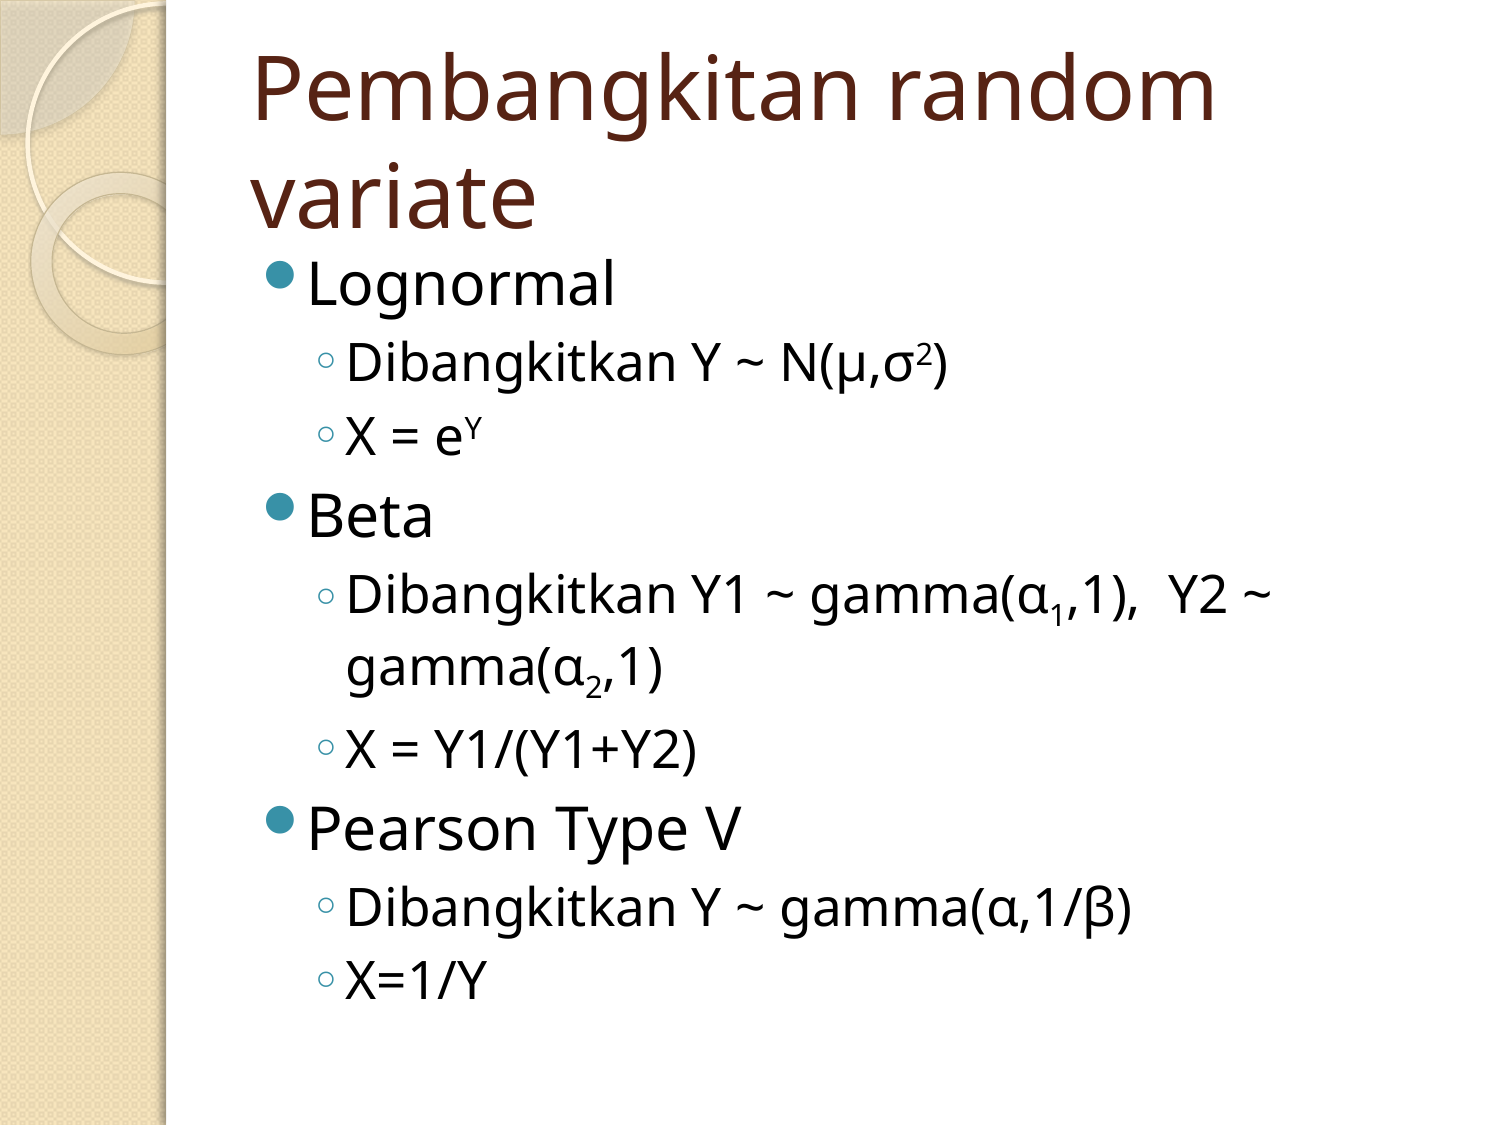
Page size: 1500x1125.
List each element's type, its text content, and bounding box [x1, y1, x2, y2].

list Lognormal Dibangkitkan Y ~ N(μ,σ2) X = eY Beta Dibangkitkan Y1 ~ gamma(α1,1), Y2 ~ gamma(α2,1) X = Y1/(Y1+Y2) Pearson Type V Dibangkitkan Y ~ gamma(α,1/β) X=1/Y [235, 237, 1466, 1025]
title Pembangkitan random variate [235, 45, 1466, 233]
